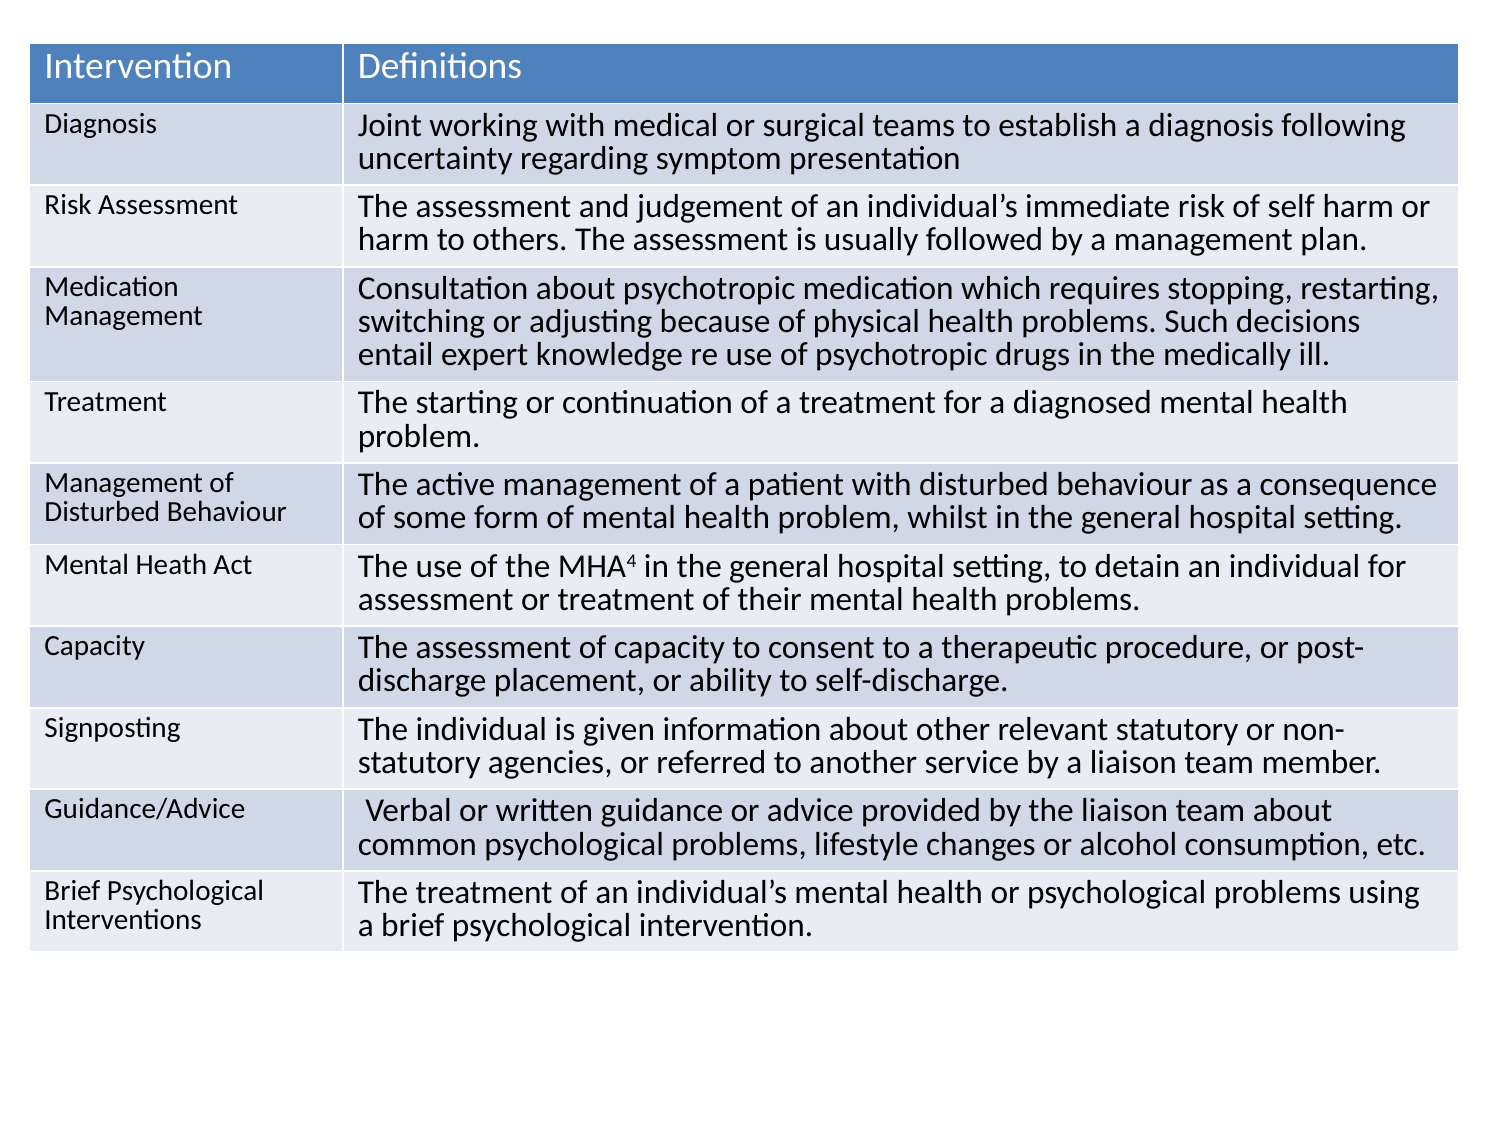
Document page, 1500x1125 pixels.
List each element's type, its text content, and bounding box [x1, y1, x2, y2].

table_cell Medication Management [30, 268, 342, 381]
table_cell Brief Psychological Interventions [30, 872, 342, 951]
table_header Definitions [344, 44, 1458, 103]
table_cell Capacity [30, 627, 342, 707]
table_cell Consultation about psychotropic medication which requires stopping, restarting, switching or adjusting because of physical health problems. Such decisions entail expert knowledge re use of psychotropic drugs in the medically ill. [344, 268, 1458, 381]
table_cell Diagnosis [30, 104, 342, 184]
table_cell Treatment [30, 382, 342, 462]
table_cell Signposting [30, 709, 342, 788]
table_cell Joint working with medical or surgical teams to establish a diagnosis following uncertainty regarding symptom presentation [344, 104, 1458, 184]
table_cell The assessment and judgement of an individual’s immediate risk of self harm or harm to others. The assessment is usually followed by a management plan. [344, 186, 1458, 266]
table_cell The treatment of an individual’s mental health or psychological problems using a brief psychological intervention. [344, 872, 1458, 951]
table_cell Guidance/Advice [30, 790, 342, 870]
table_cell The starting or continuation of a treatment for a diagnosed mental health problem. [344, 382, 1458, 462]
table_cell Mental Heath Act [30, 545, 342, 625]
table_cell The use of the MHA4 in the general hospital setting, to detain an individual for assessment or treatment of their mental health problems. [344, 545, 1458, 625]
table_header Intervention [30, 44, 342, 103]
table_cell Verbal or written guidance or advice provided by the liaison team about common psychological problems, lifestyle changes or alcohol consumption, etc. [344, 790, 1458, 870]
table_cell The individual is given information about other relevant statutory or non-statutory agencies, or referred to another service by a liaison team member. [344, 709, 1458, 788]
table_cell The active management of a patient with disturbed behaviour as a consequence of some form of mental health problem, whilst in the general hospital setting. [344, 464, 1458, 544]
table_cell Management of Disturbed Behaviour [30, 464, 342, 544]
table_cell Risk Assessment [30, 186, 342, 266]
table_cell The assessment of capacity to consent to a therapeutic procedure, or post-discharge placement, or ability to self-discharge. [344, 627, 1458, 707]
